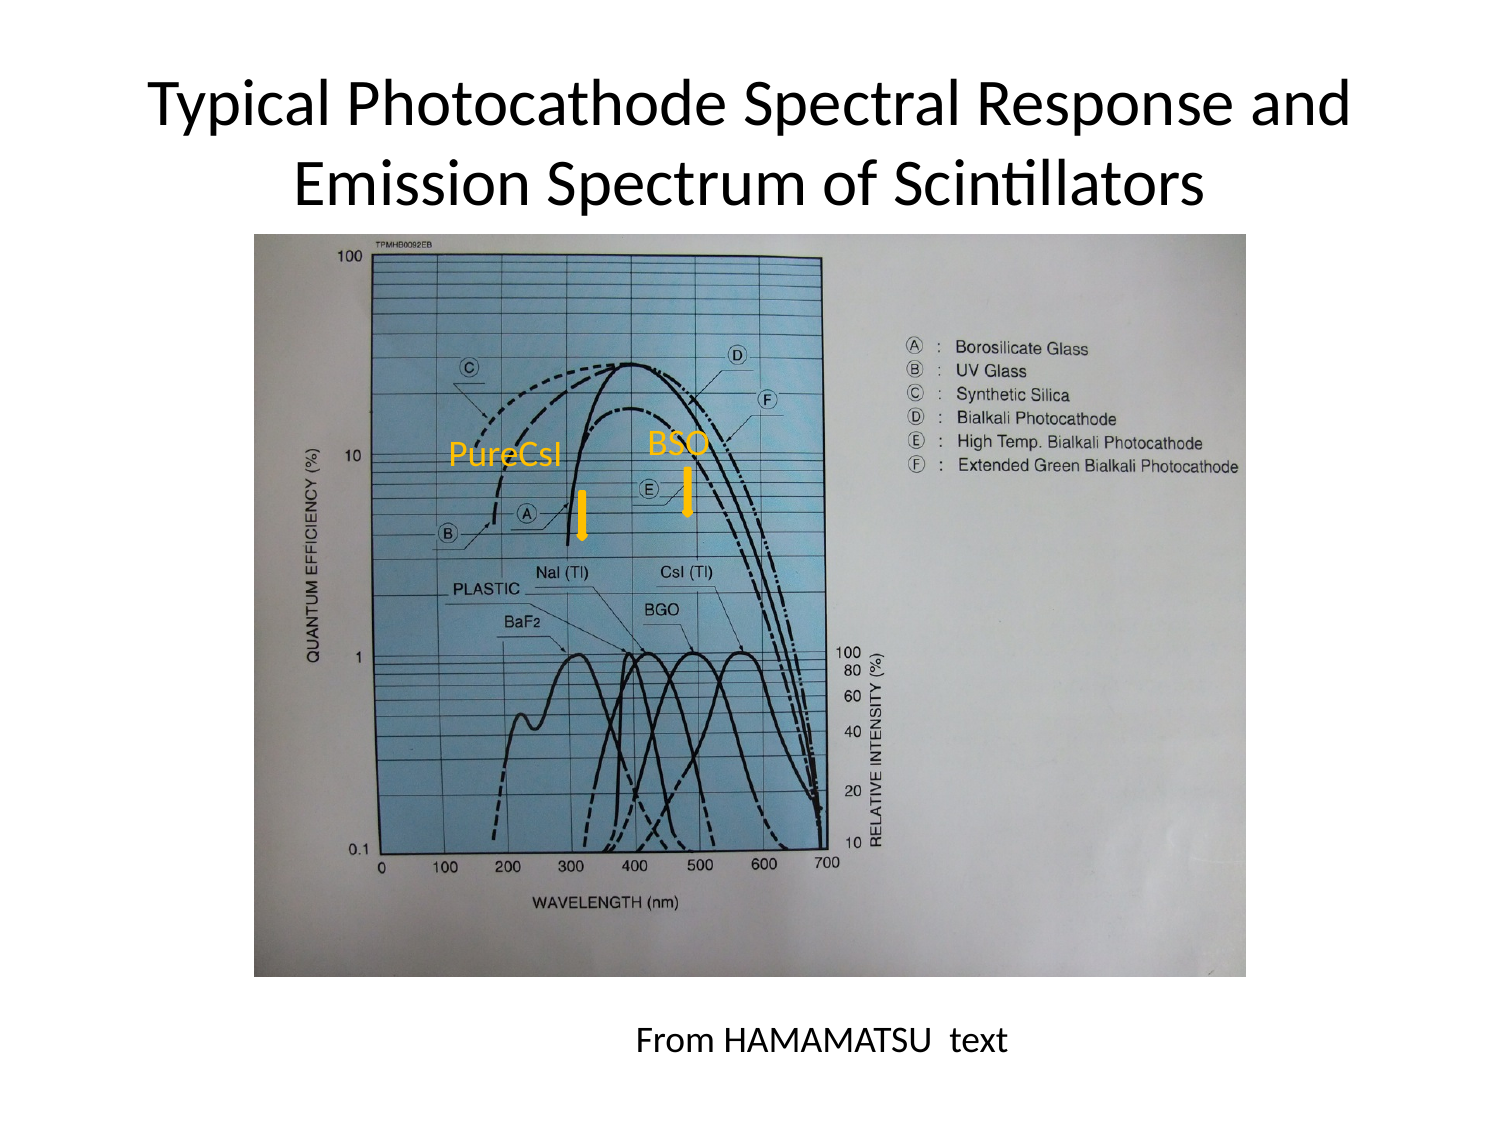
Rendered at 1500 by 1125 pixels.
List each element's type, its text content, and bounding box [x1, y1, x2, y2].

title Typical Photocathode Spectral Response and Emission Spectrum of Scintillators [74, 44, 1426, 233]
text_box From HAMAMATSU text [621, 1007, 1254, 1068]
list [254, 234, 1246, 977]
